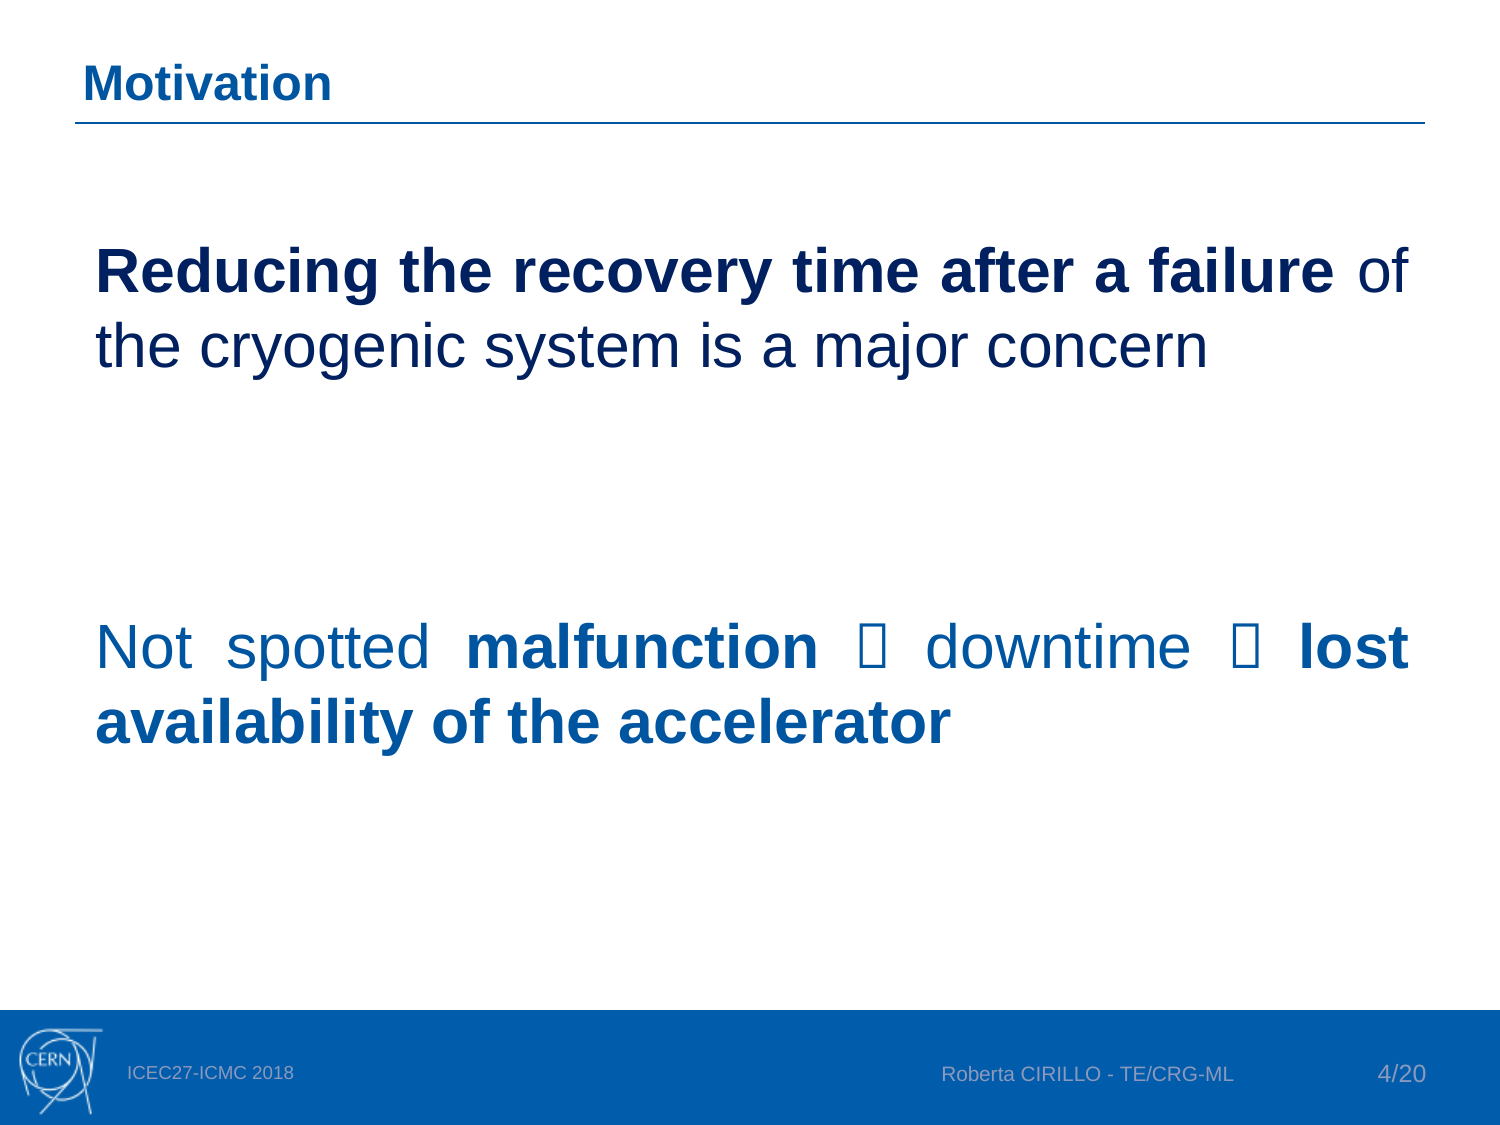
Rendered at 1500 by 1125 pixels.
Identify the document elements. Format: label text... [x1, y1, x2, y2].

slide_number ICEC27-ICMC 2018 [112, 1042, 463, 1102]
list Reducing the recovery time after a failure of the cryogenic system is a major concern [75, 222, 1424, 398]
footer Roberta CIRILLO - TE/CRG-ML [850, 1042, 1326, 1103]
title Motivation [75, 38, 1425, 124]
text_box Not spotted malfunction  downtime  lost availability of the accelerator [74, 598, 1425, 764]
slide_number 4/20 [1342, 1042, 1442, 1103]
